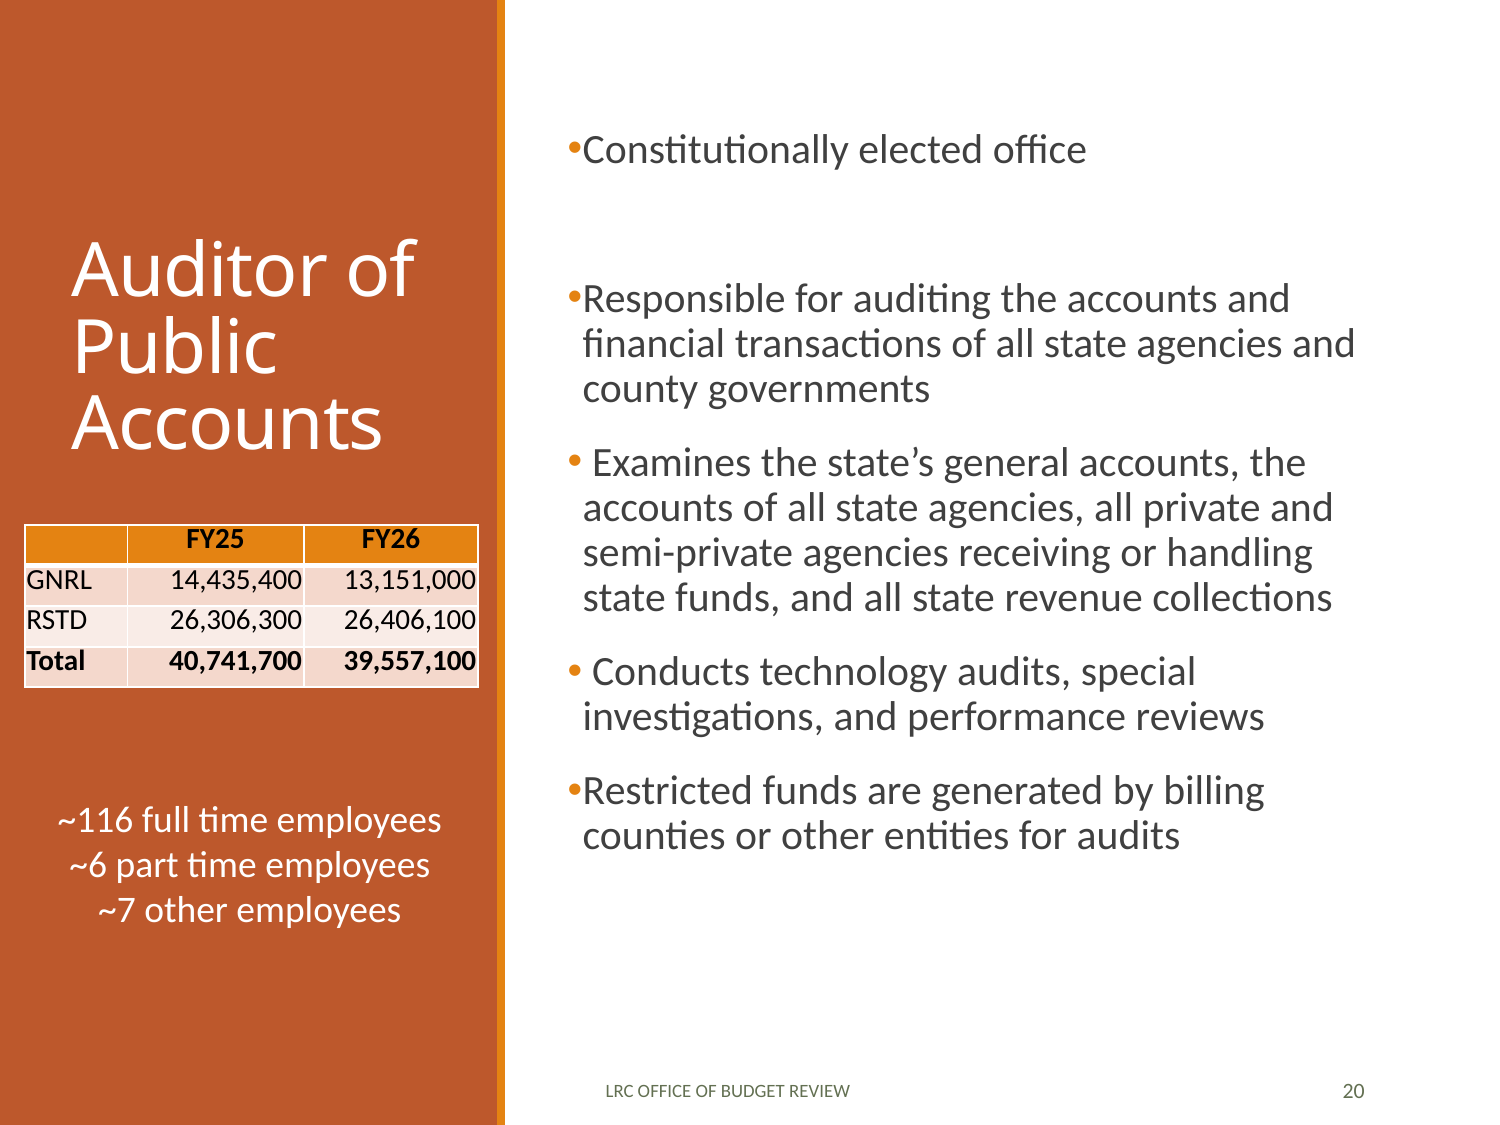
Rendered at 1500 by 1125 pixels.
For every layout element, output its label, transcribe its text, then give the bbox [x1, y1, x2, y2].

table_cell GNRL [26, 568, 127, 605]
table_header [26, 526, 127, 563]
table_header FY25 [128, 526, 303, 563]
footer LRC Office of Budget Review [590, 1059, 1163, 1120]
table_cell 26,306,300 [128, 607, 303, 646]
list Constitutionally elected office Responsible for auditing the accounts and financial transactions of all state agencies and county governments Examines the state’s general accounts, the accounts of all state agencies, all private and semi-private agencies receiving or handling state funds, and all state revenue collections Conducts technology audits, special investigations, and performance reviews Restricted funds are generated by billing counties or other entities for audits [567, 120, 1390, 983]
title Auditor of Public Accounts [56, 97, 451, 473]
table_cell 13,151,000 [305, 568, 477, 605]
table_cell Total [26, 648, 127, 686]
table_cell 39,557,100 [305, 648, 477, 686]
table_cell 40,741,700 [128, 648, 303, 686]
table_cell 26,406,100 [305, 607, 477, 646]
table_cell RSTD [26, 607, 127, 646]
table_header FY26 [305, 526, 477, 563]
slide_number 20 [1218, 1059, 1380, 1120]
table_cell 14,435,400 [128, 568, 303, 605]
text_box ~116 full time employees ~6 part time employees ~7 other employees [37, 787, 463, 938]
